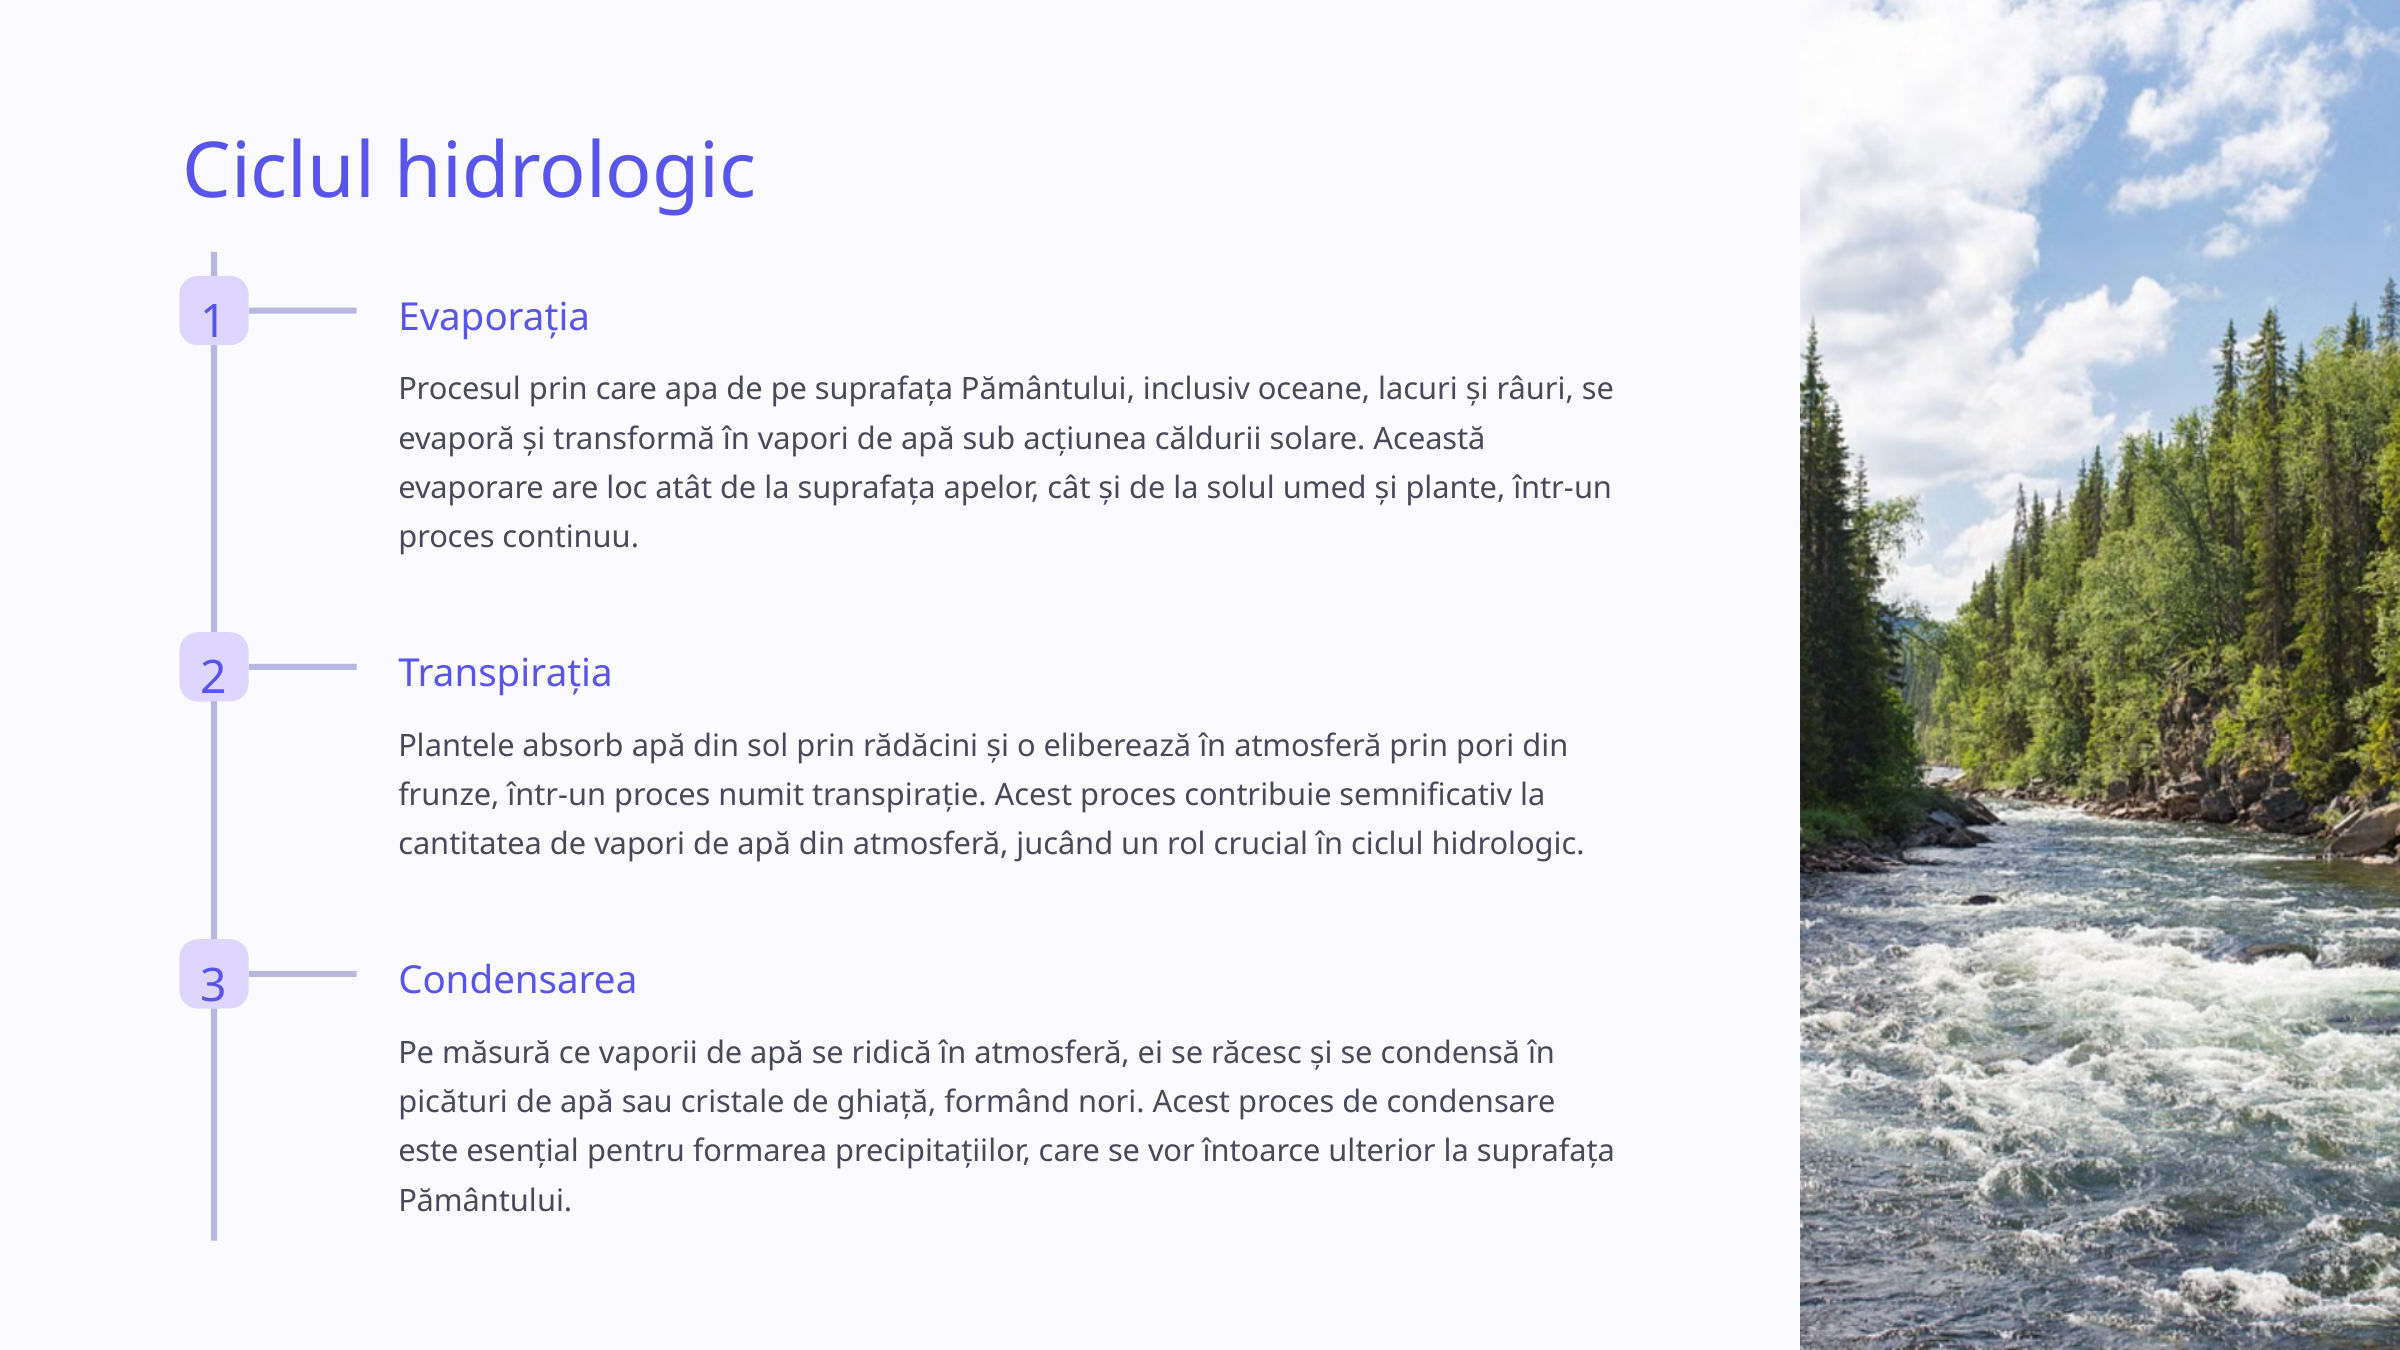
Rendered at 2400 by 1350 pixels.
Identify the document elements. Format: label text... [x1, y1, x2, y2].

text_box 1 [203, 281, 225, 340]
text_box [179, 939, 249, 1009]
text_box Plantele absorb apă din sol prin rădăcini și o eliberează în atmosferă prin pori din frunze, într-un proces numit transpirație. Acest proces contribuie semnificativ la cantitatea de vapori de apă din atmosferă, jucând un rol crucial în ciclul hidrologic. [383, 705, 1633, 854]
text_box [210, 702, 218, 939]
text_box [249, 307, 357, 314]
text_box [210, 346, 218, 632]
text_box [0, 0, 1799, 1350]
text_box Transpirația [383, 638, 769, 688]
text_box [210, 1009, 218, 1241]
text_box Pe măsură ce vaporii de apă se ridică în atmosferă, ei se răcesc și se condensă în picături de apă sau cristale de ghiață, formând nori. Acest proces de condensare este esențial pentru formarea precipitațiilor, care se vor întoarce ulterior la suprafața Pământului. [383, 1012, 1633, 1210]
text_box Evaporația [383, 282, 769, 331]
text_box Condensarea [383, 945, 769, 995]
text_box [249, 970, 357, 977]
text_box Procesul prin care apa de pe suprafața Pământului, inclusiv oceane, lacuri și râuri, se evaporă și transformă în vapori de apă sub acțiunea căldurii solare. Această evaporare are loc atât de la suprafața apelor, cât și de la solul umed și plante, într-un proces continuu. [383, 349, 1633, 547]
text_box [249, 663, 357, 670]
text_box [179, 632, 249, 702]
text_box [179, 275, 249, 346]
text_box [210, 251, 218, 275]
text_box Ciclul hidrologic [167, 109, 939, 206]
text_box 3 [199, 945, 229, 1003]
picture [1799, 0, 2400, 1350]
text_box 2 [199, 638, 229, 696]
